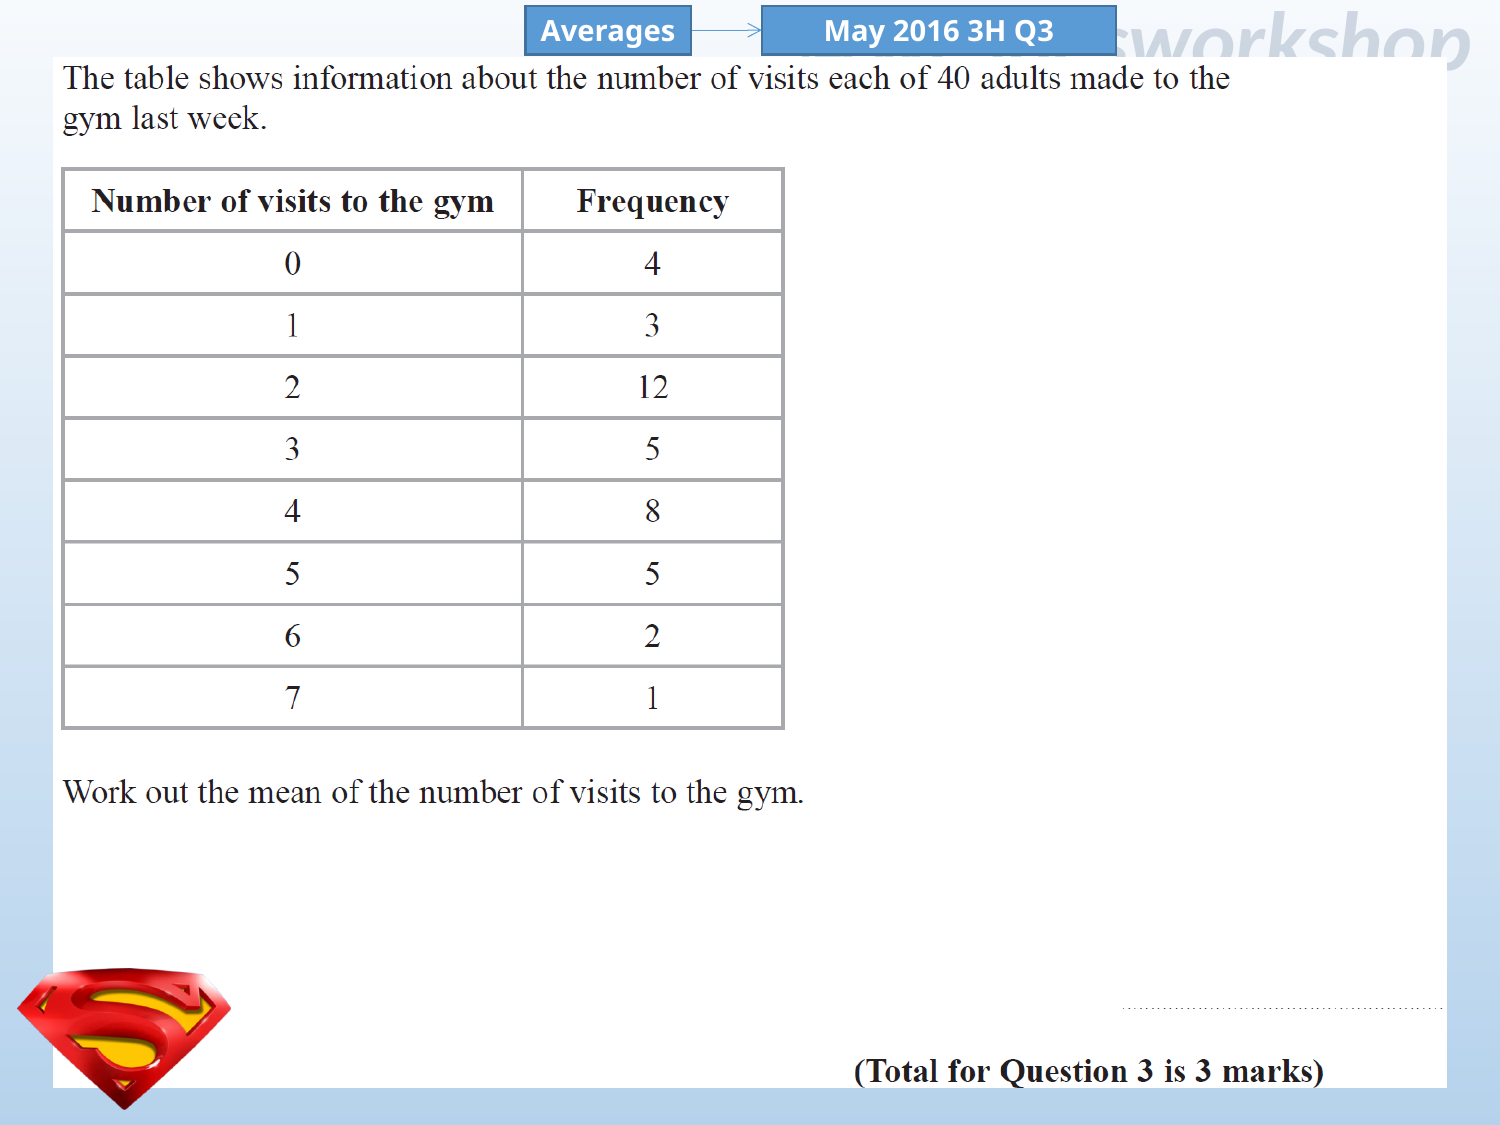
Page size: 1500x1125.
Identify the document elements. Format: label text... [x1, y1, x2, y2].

text_box Averages [524, 5, 692, 56]
picture [17, 57, 1447, 1110]
text_box May 2016 3H Q3 [761, 5, 1117, 56]
